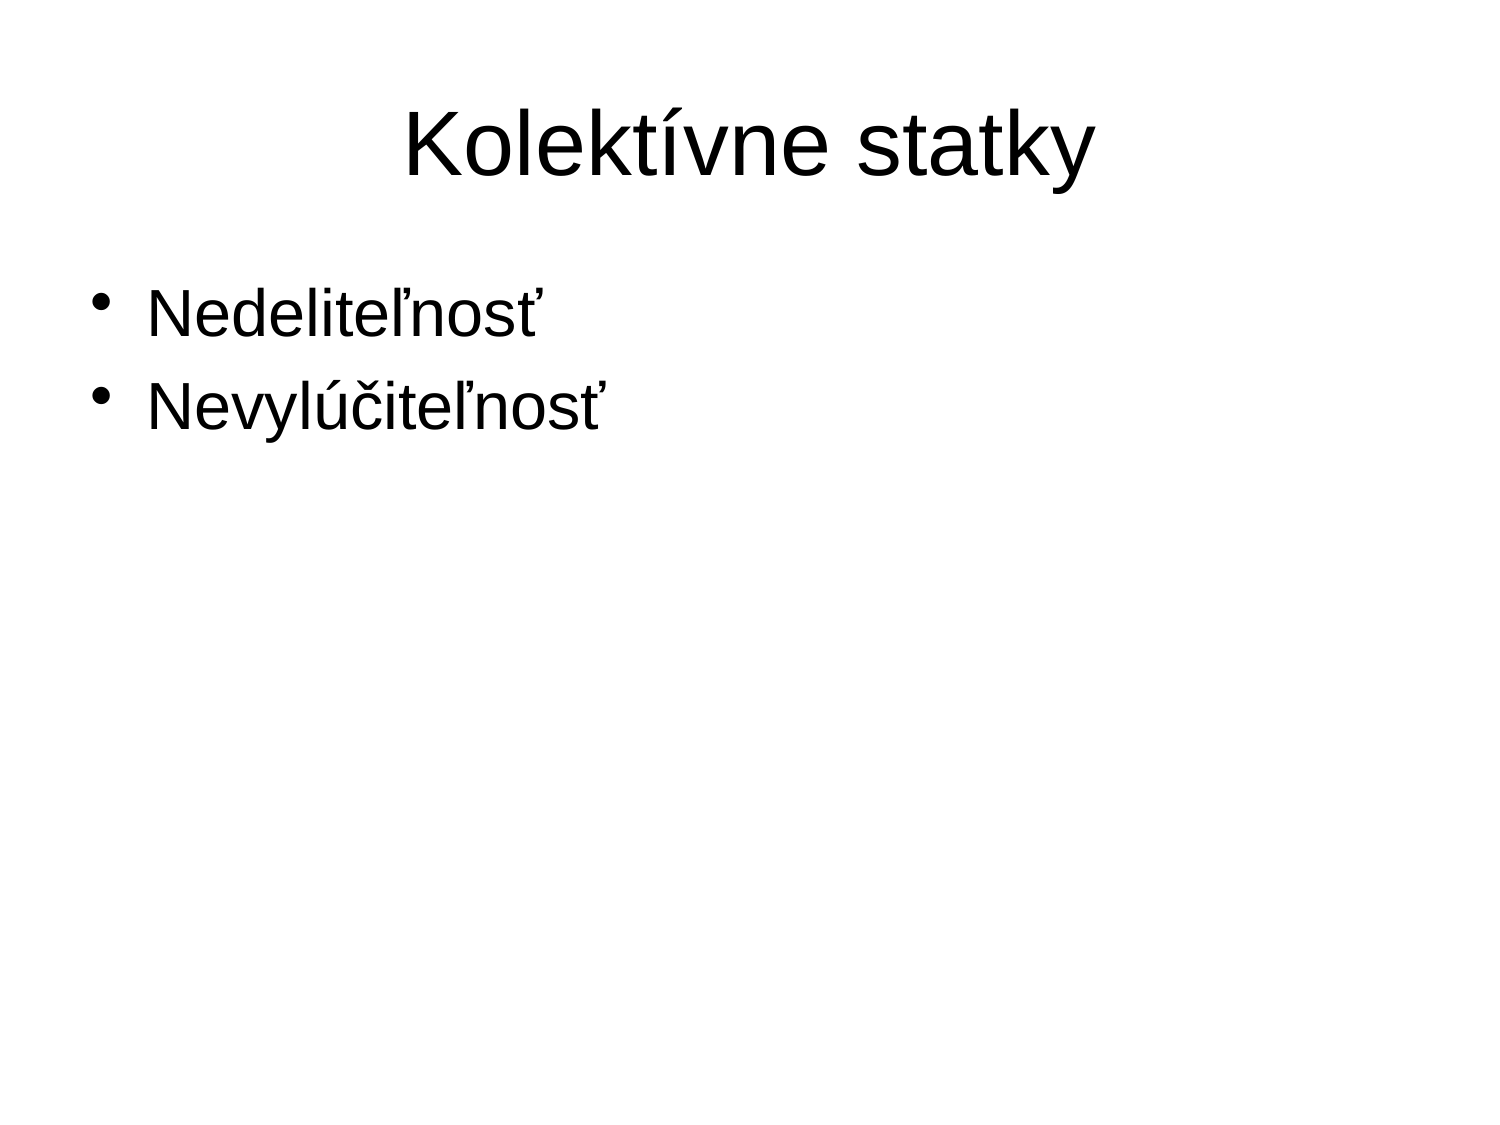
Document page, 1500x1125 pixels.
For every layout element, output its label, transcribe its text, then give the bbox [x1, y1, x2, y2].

list Nedeliteľnosť Nevylúčiteľnosť [74, 262, 1426, 1006]
title Kolektívne statky [74, 44, 1426, 233]
